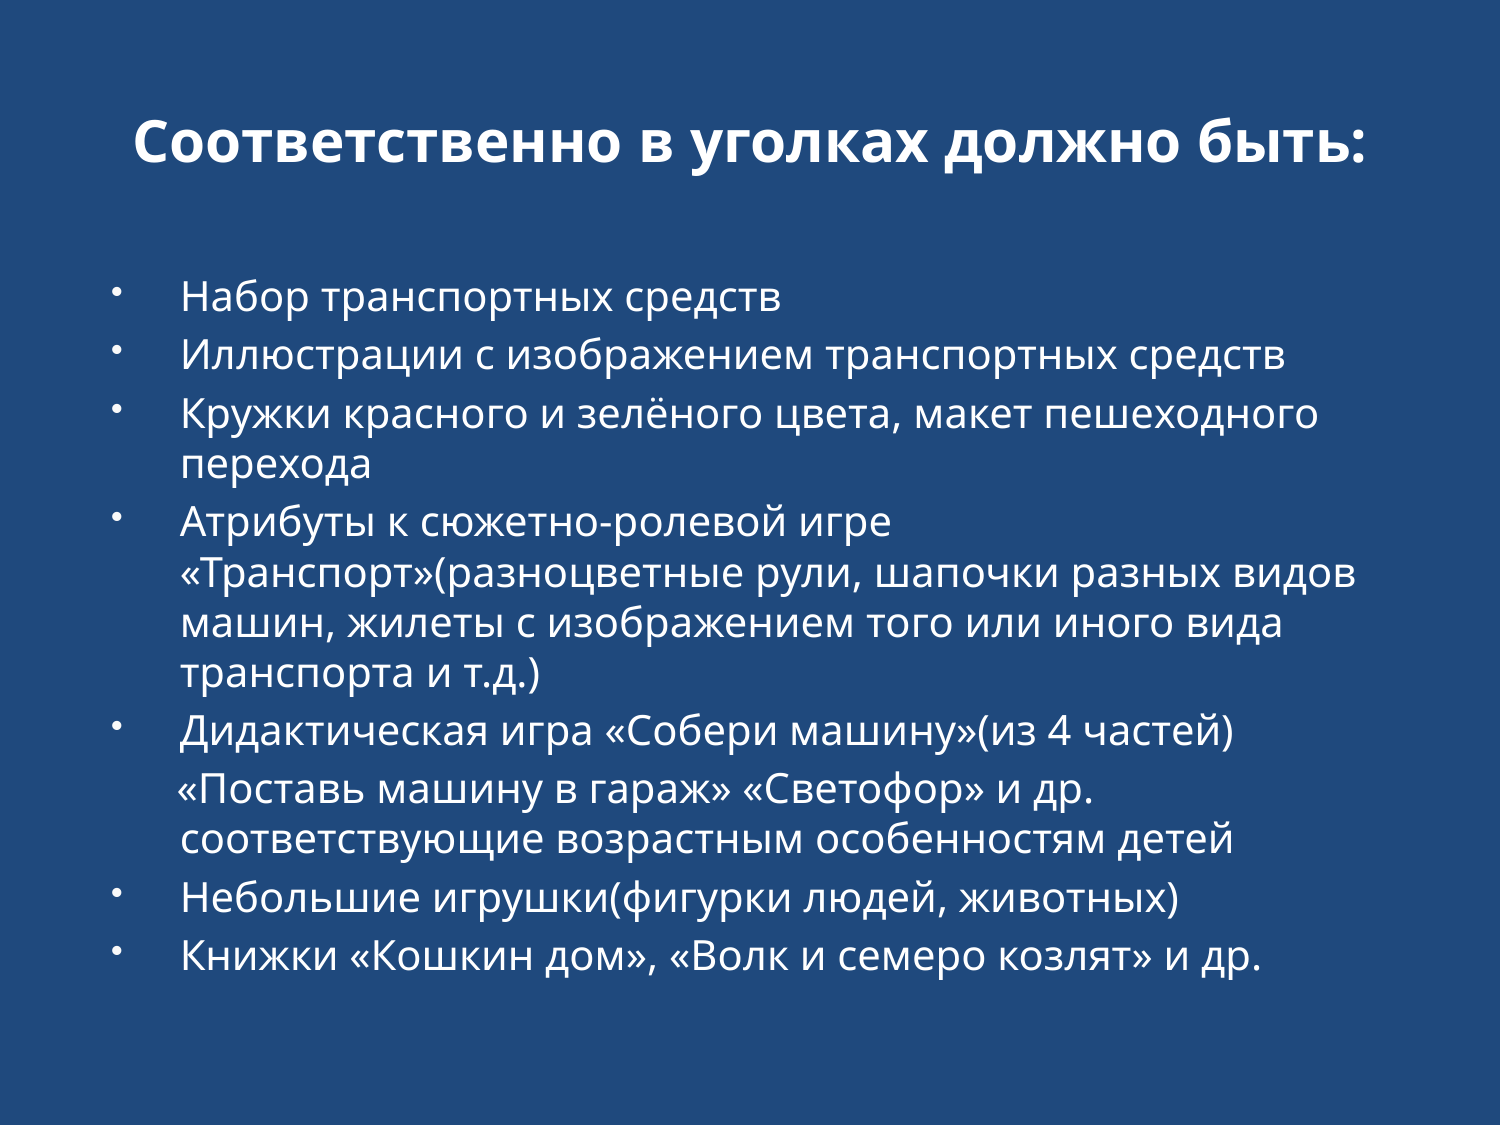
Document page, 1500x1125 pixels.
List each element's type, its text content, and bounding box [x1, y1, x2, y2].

title Соответственно в уголках должно быть: [75, 45, 1425, 233]
list Набор транспортных средств Иллюстрации с изображением транспортных средств Кружки красного и зелёного цвета, макет пешеходного перехода Атрибуты к сюжетно-ролевой игре «Транспорт»(разноцветные рули, шапочки разных видов машин, жилеты с изображением того или иного вида транспорта и т.д.) Дидактическая игра «Собери машину»(из 4 частей) «Поставь машину в гараж» «Светофор» и др. соответствующие возрастным особенностям детей Небольшие игрушки(фигурки людей, животных) Книжки «Кошкин дом», «Волк и семеро козлят» и др. [75, 262, 1425, 1035]
